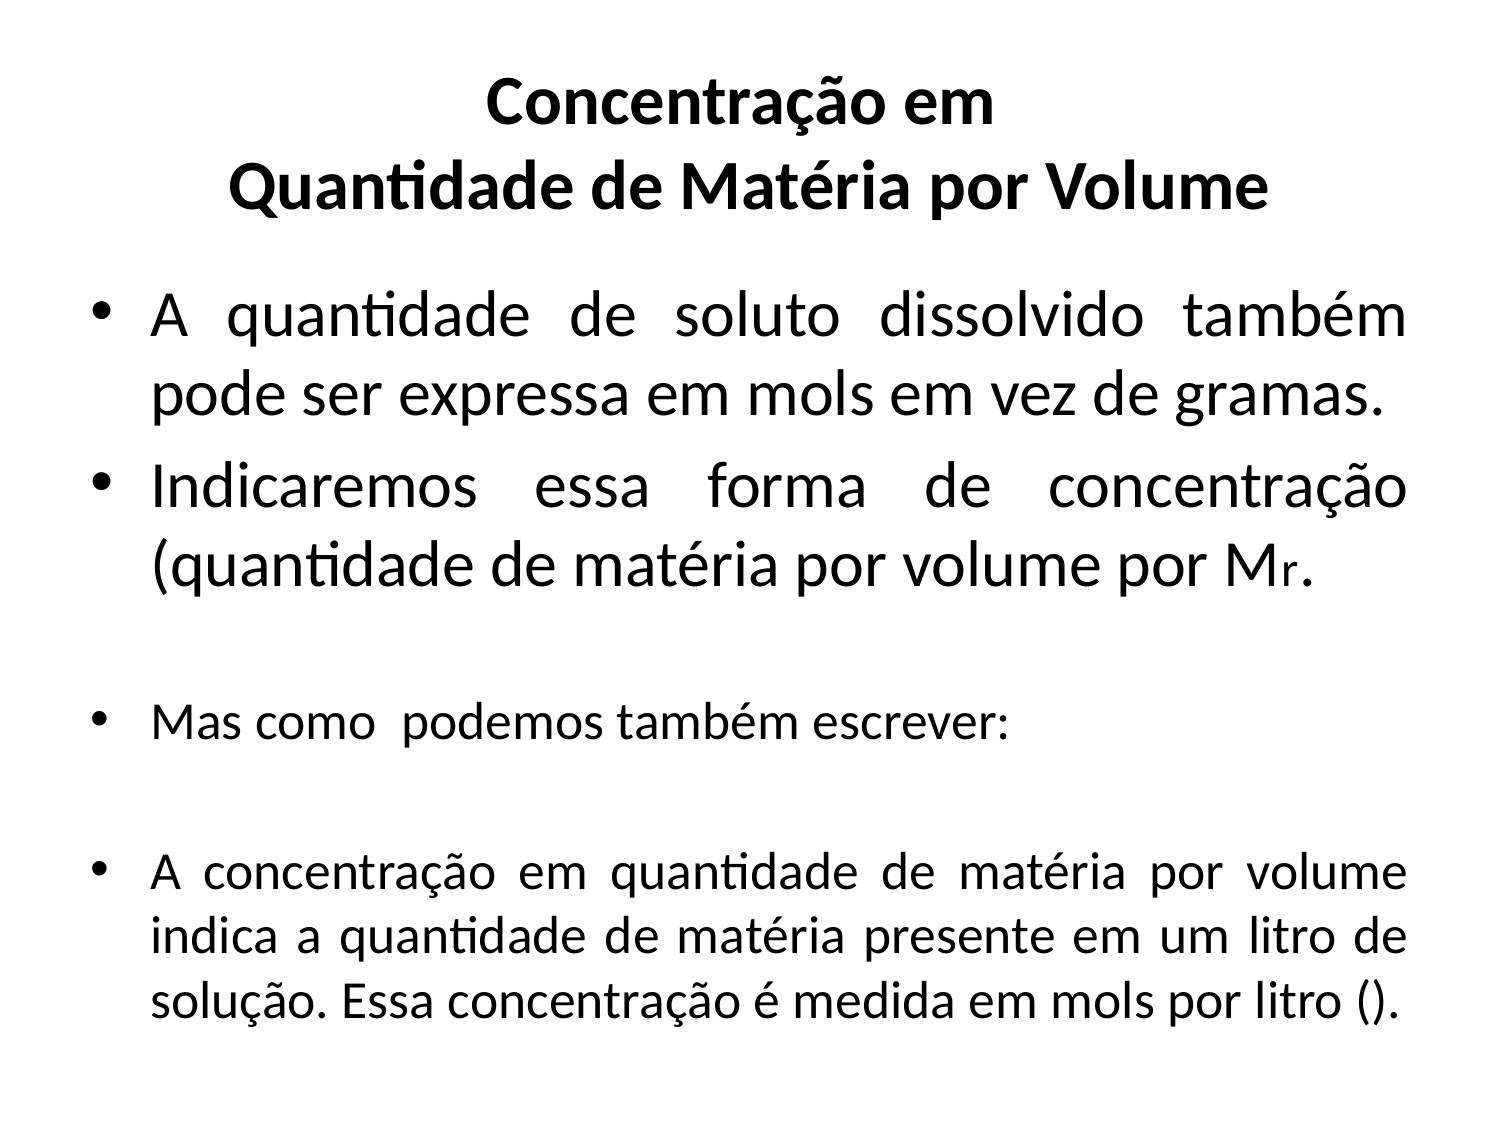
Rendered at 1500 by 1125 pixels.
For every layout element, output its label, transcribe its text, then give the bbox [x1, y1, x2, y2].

title Concentração em Quantidade de Matéria por Volume [75, 45, 1425, 233]
